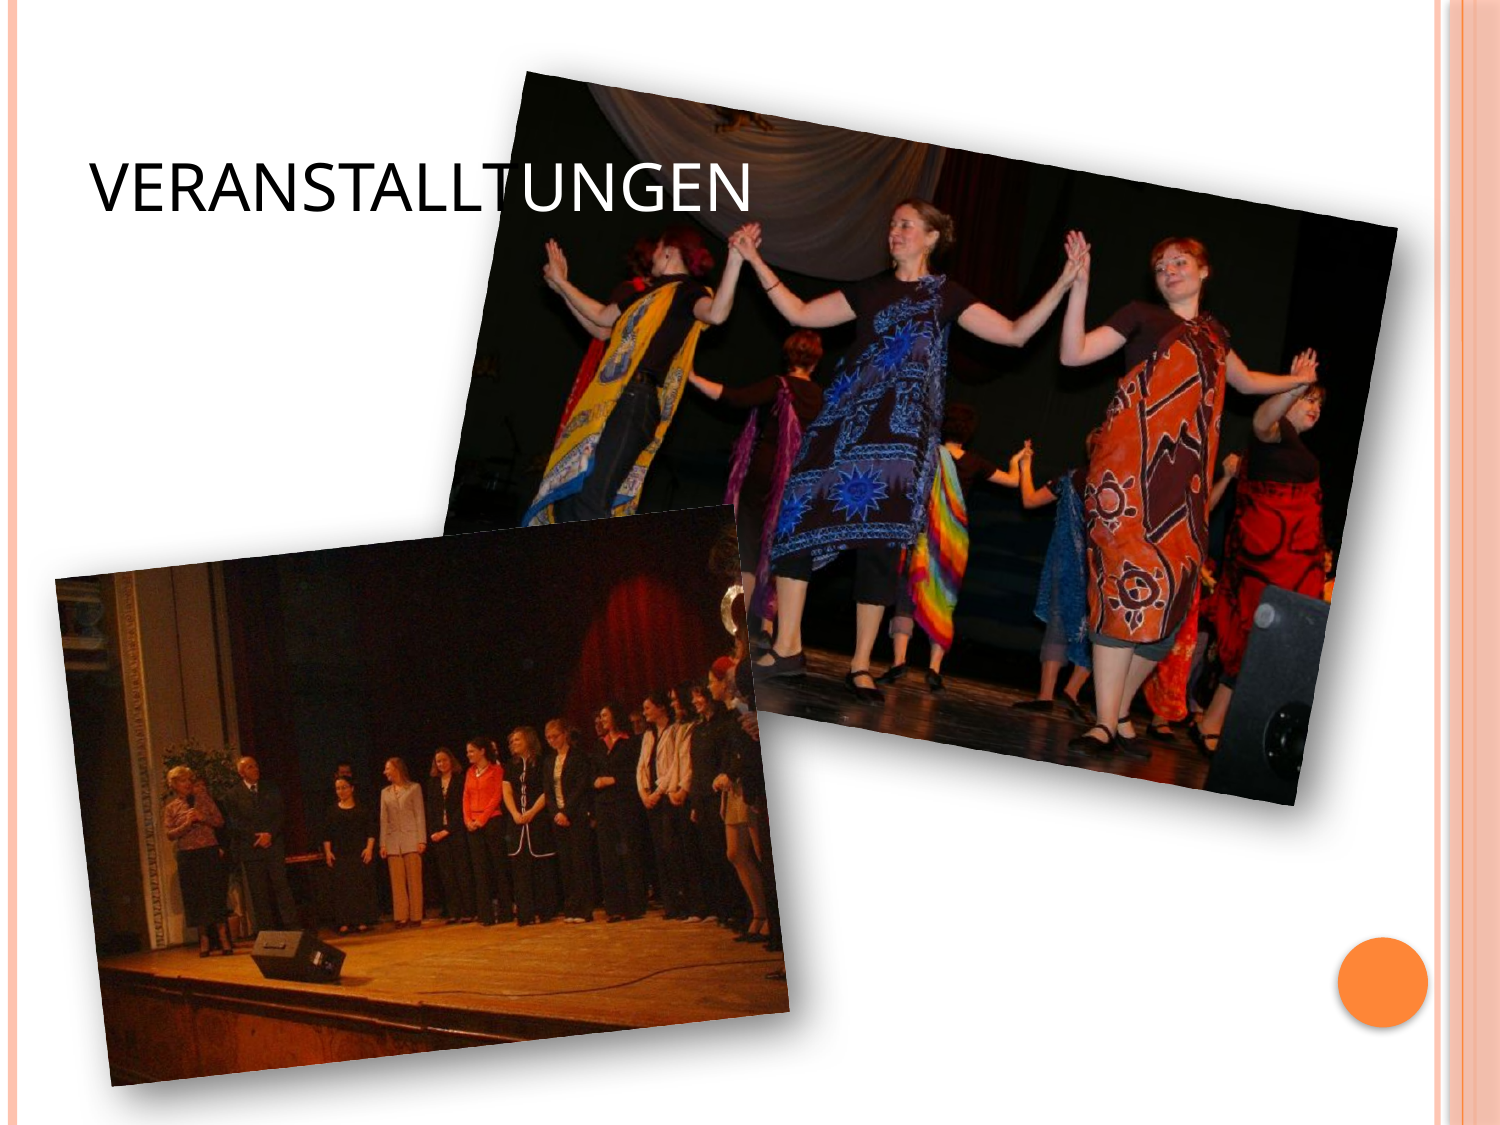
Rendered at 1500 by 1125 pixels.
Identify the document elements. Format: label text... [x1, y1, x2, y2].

picture [55, 143, 1397, 1086]
title Veranstalltungen [75, 45, 1300, 233]
